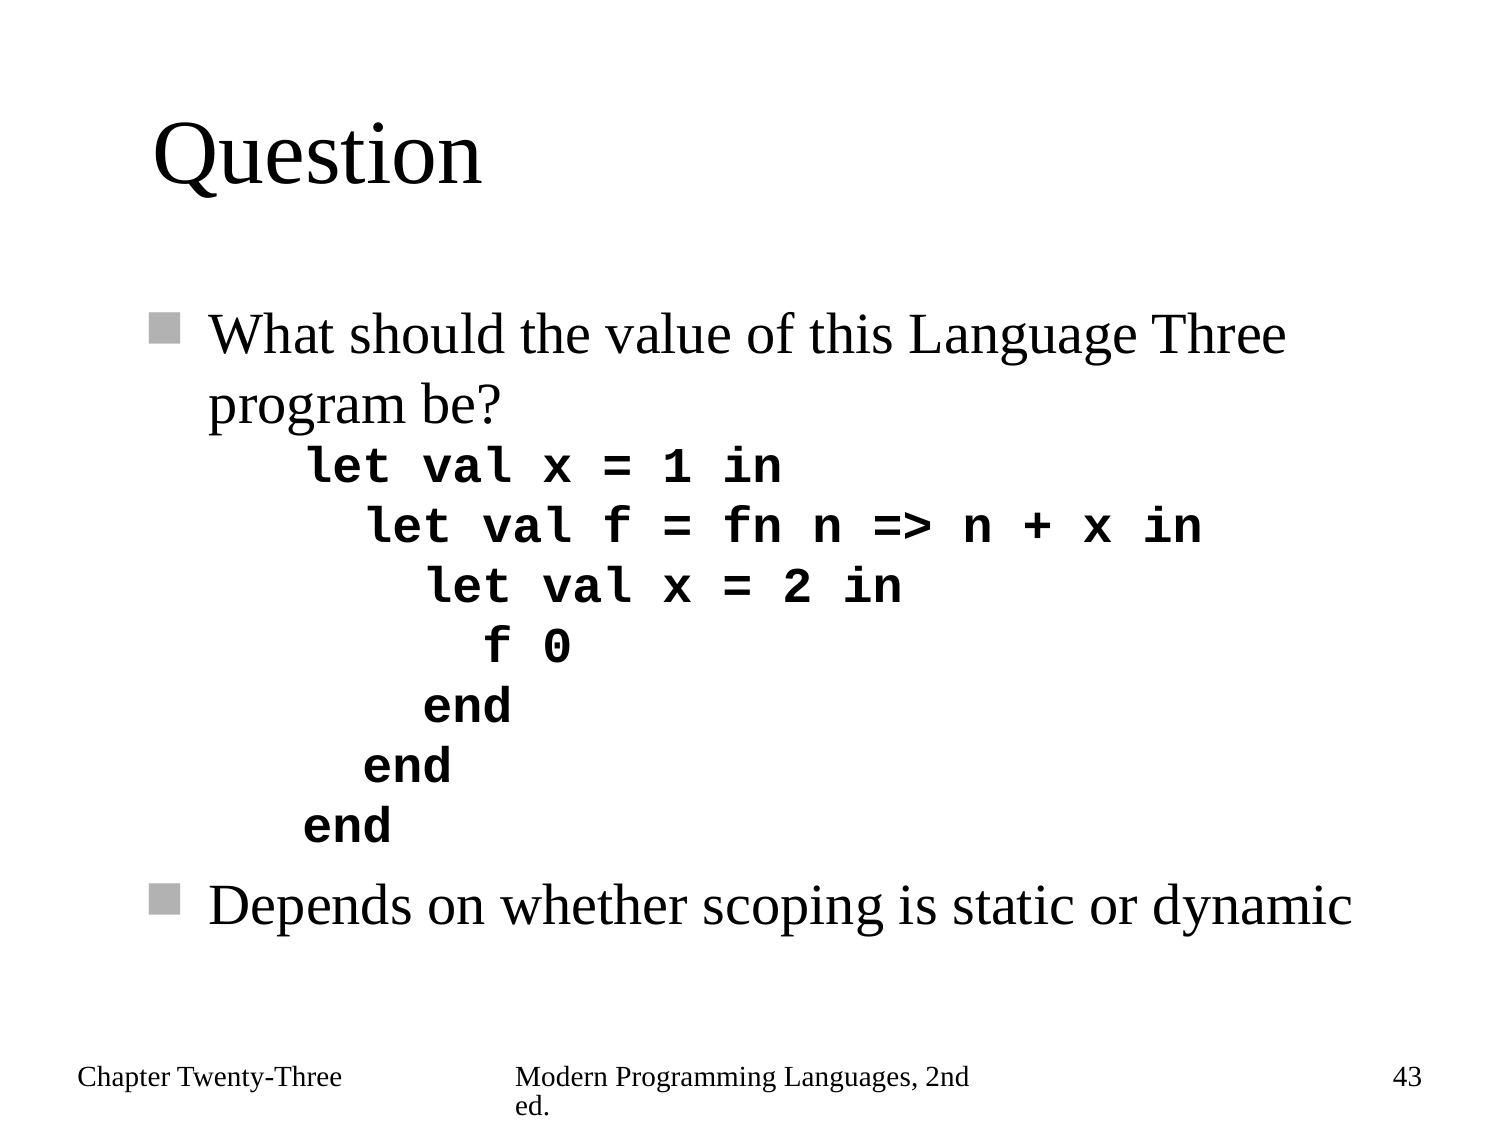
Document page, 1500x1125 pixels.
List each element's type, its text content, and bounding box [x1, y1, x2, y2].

text_box let val x = 1 in let val f = fn n => n + x in let val x = 2 in f 0 end end end [287, 424, 1300, 860]
footer Modern Programming Languages, 2nd ed. [499, 1036, 1001, 1113]
list What should the value of this Language Three program be? Depends on whether scoping is static or dynamic [137, 287, 1413, 1013]
slide_number 43 [1124, 1036, 1438, 1113]
title Question [137, 56, 1413, 238]
slide_number Chapter Twenty-Three [62, 1036, 401, 1113]
